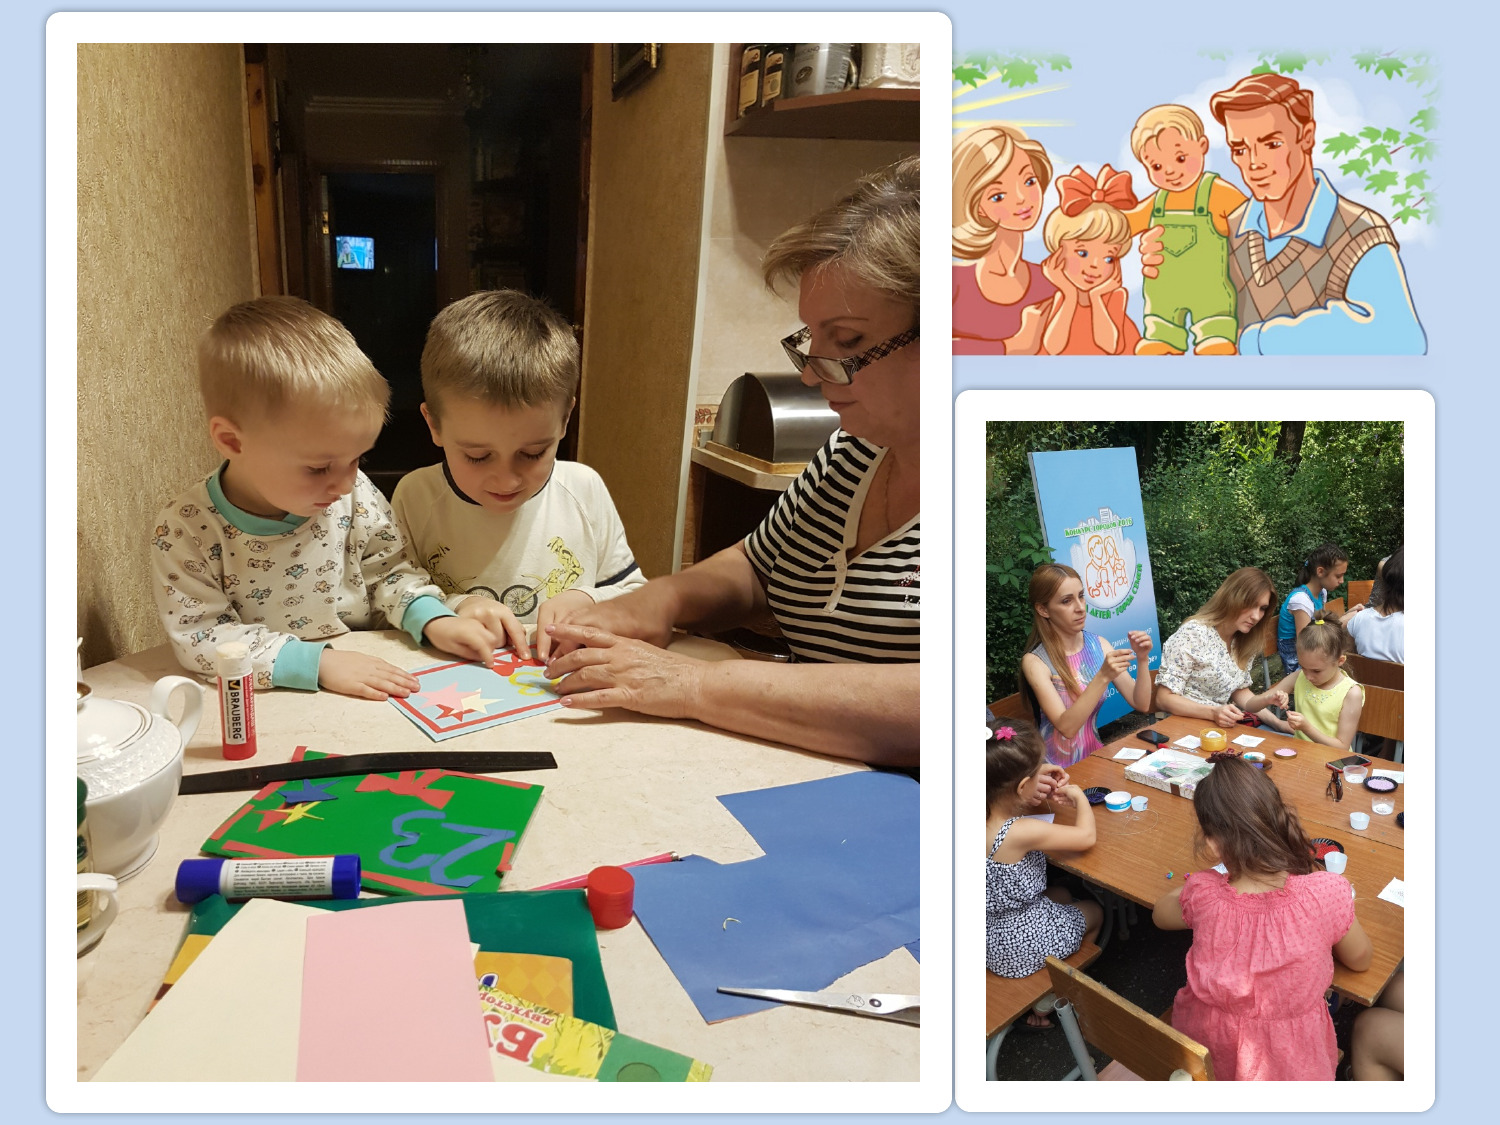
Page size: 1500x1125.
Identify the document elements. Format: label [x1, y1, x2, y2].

picture [76, 42, 1448, 1083]
list [985, 420, 1405, 1081]
